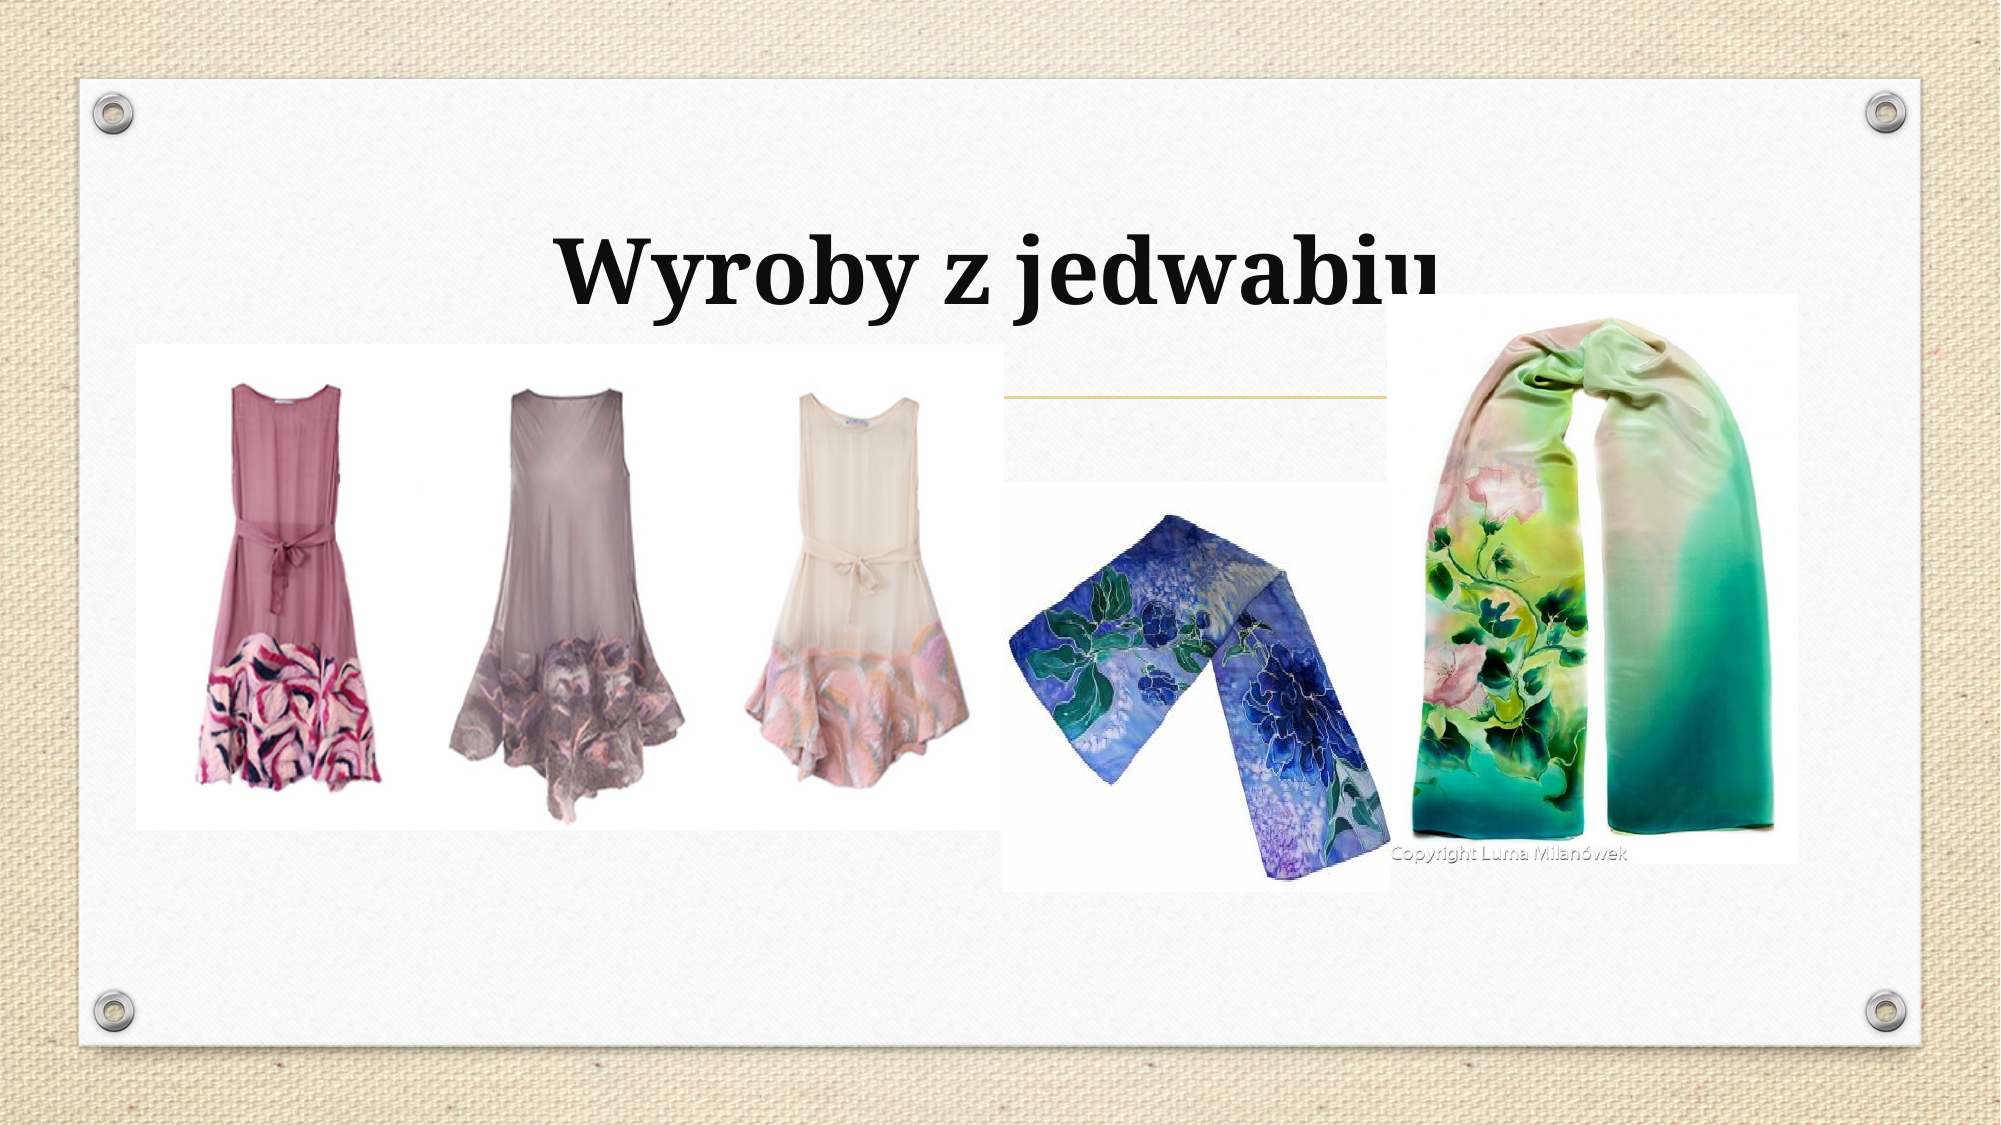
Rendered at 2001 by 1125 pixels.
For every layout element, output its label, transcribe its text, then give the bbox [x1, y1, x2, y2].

picture [0, 0, 2001, 1125]
title Wyroby z jedwabiu [212, 161, 1788, 375]
